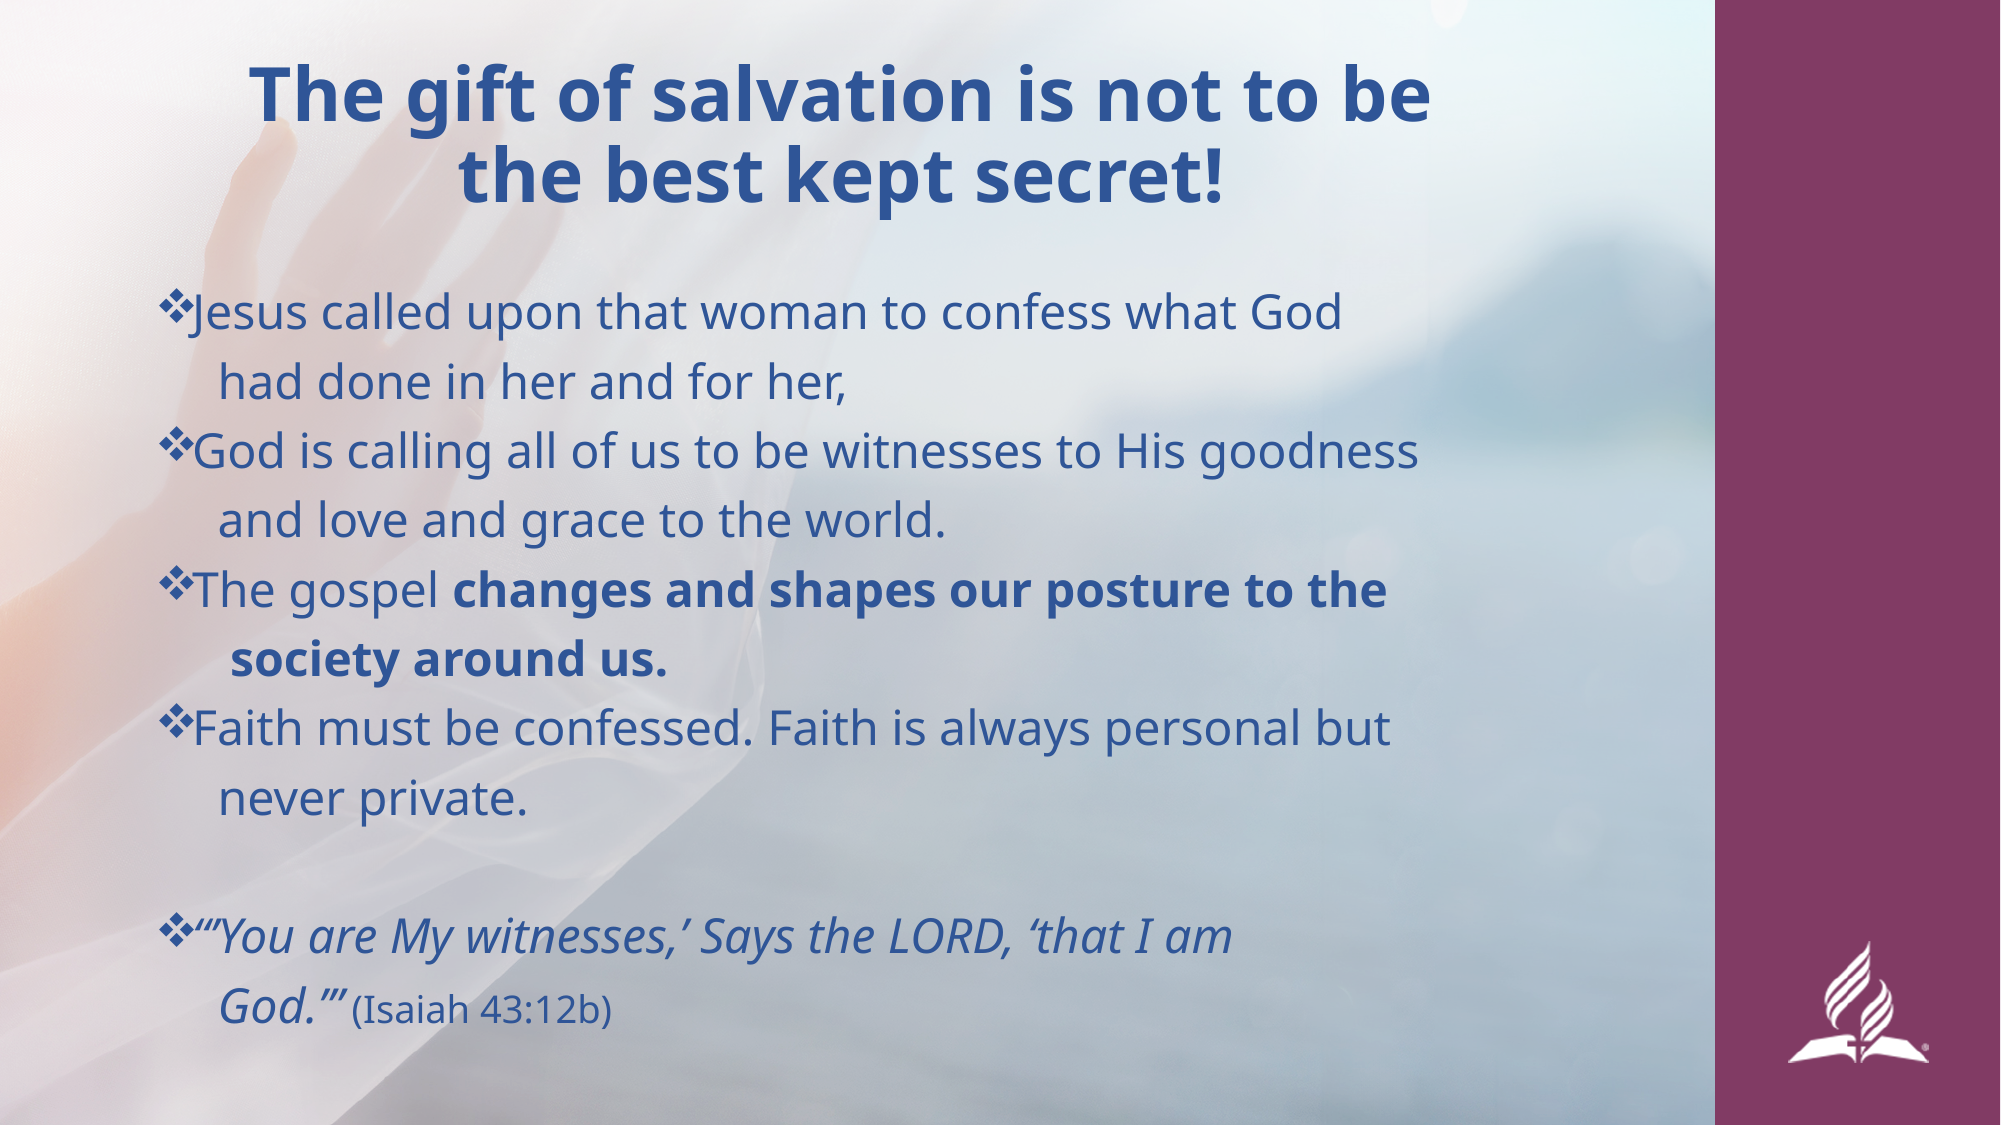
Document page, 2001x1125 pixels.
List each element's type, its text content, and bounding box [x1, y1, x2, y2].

list Jesus called upon that woman to confess what God had done in her and for her, God is calling all of us to be witnesses to His goodness and love and grace to the world. The gospel changes and shapes our posture to the society around us. Faith must be confessed. Faith is always personal but never private. “’You are My witnesses,’ Says the LORD, ‘that I am God.’” (Isaiah 43:12b) [140, 280, 1678, 1043]
picture [0, 0, 2001, 1125]
title The gift of salvation is not to be the best kept secret! [0, 35, 1703, 250]
